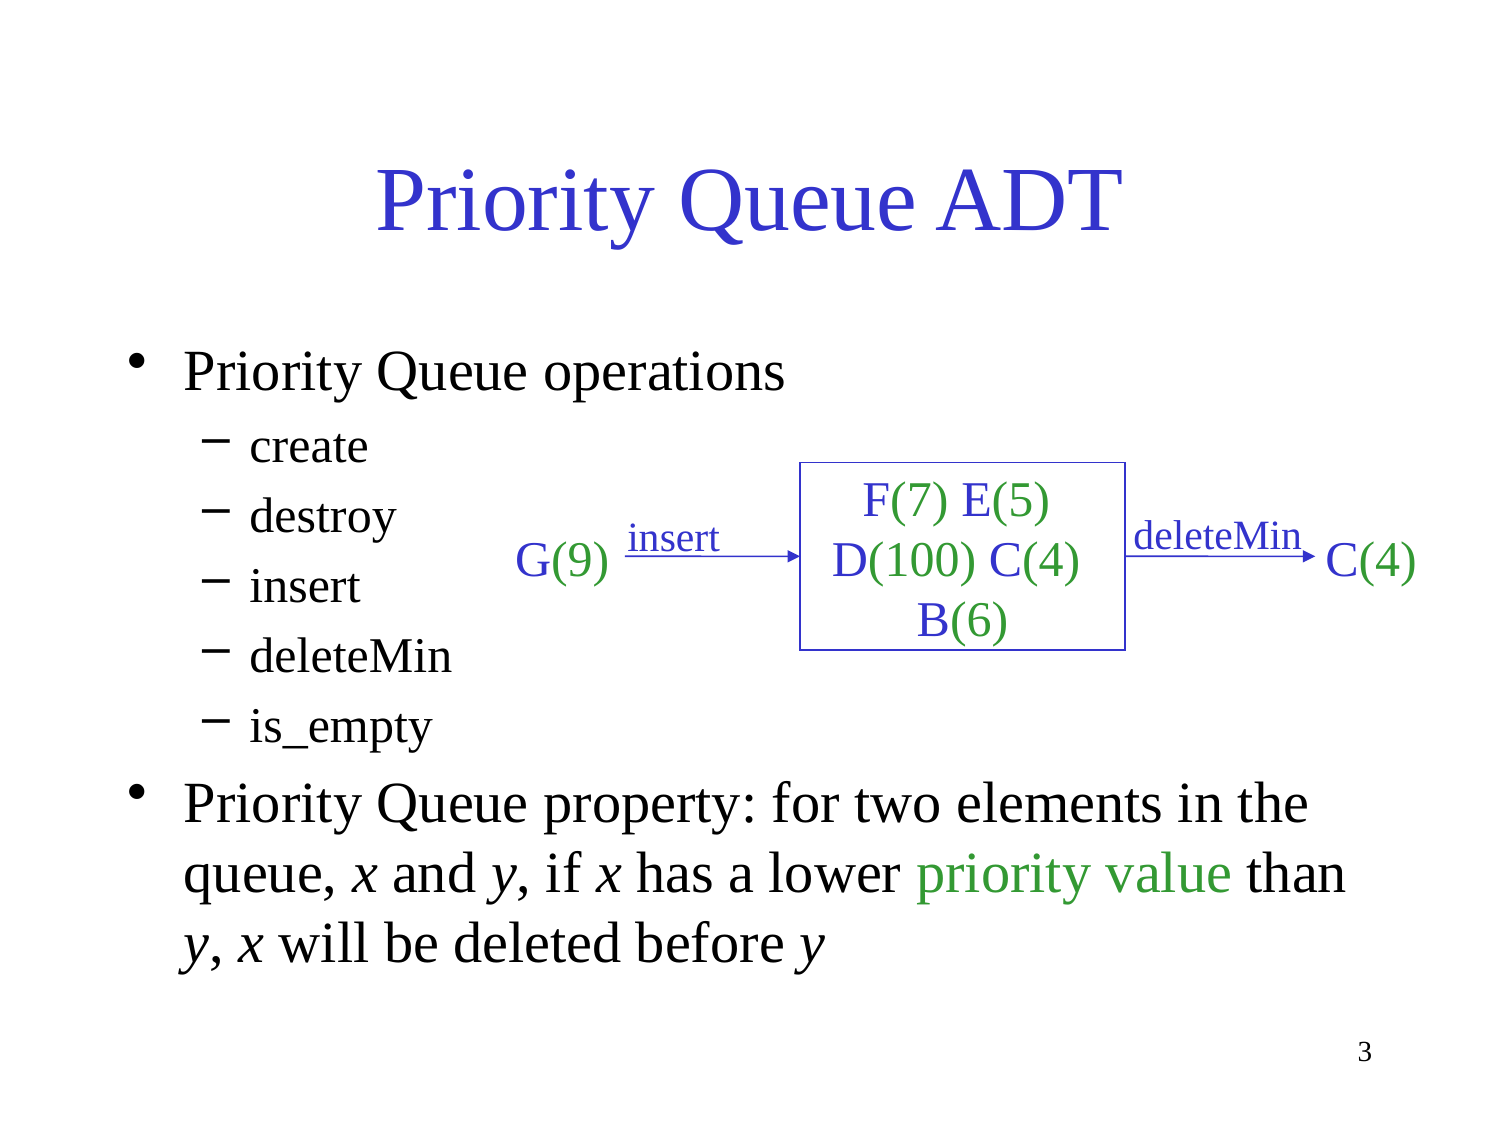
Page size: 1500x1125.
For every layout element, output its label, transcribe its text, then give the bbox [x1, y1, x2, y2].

list Priority Queue operations create destroy insert deleteMin is_empty Priority Queue property: for two elements in the queue, x and y, if x has a lower priority value than y, x will be deleted before y [112, 324, 1388, 1000]
title Priority Queue ADT [112, 99, 1388, 288]
text_box G(9) [500, 518, 625, 594]
text_box deleteMin [1118, 500, 1318, 565]
slide_number 3 [1074, 1025, 1388, 1100]
text_box C(4) [1310, 518, 1433, 594]
text_box insert [612, 502, 735, 568]
text_box F(7) E(5) D(100) C(4) B(6) [800, 462, 1125, 650]
text_box [735, 550, 800, 563]
